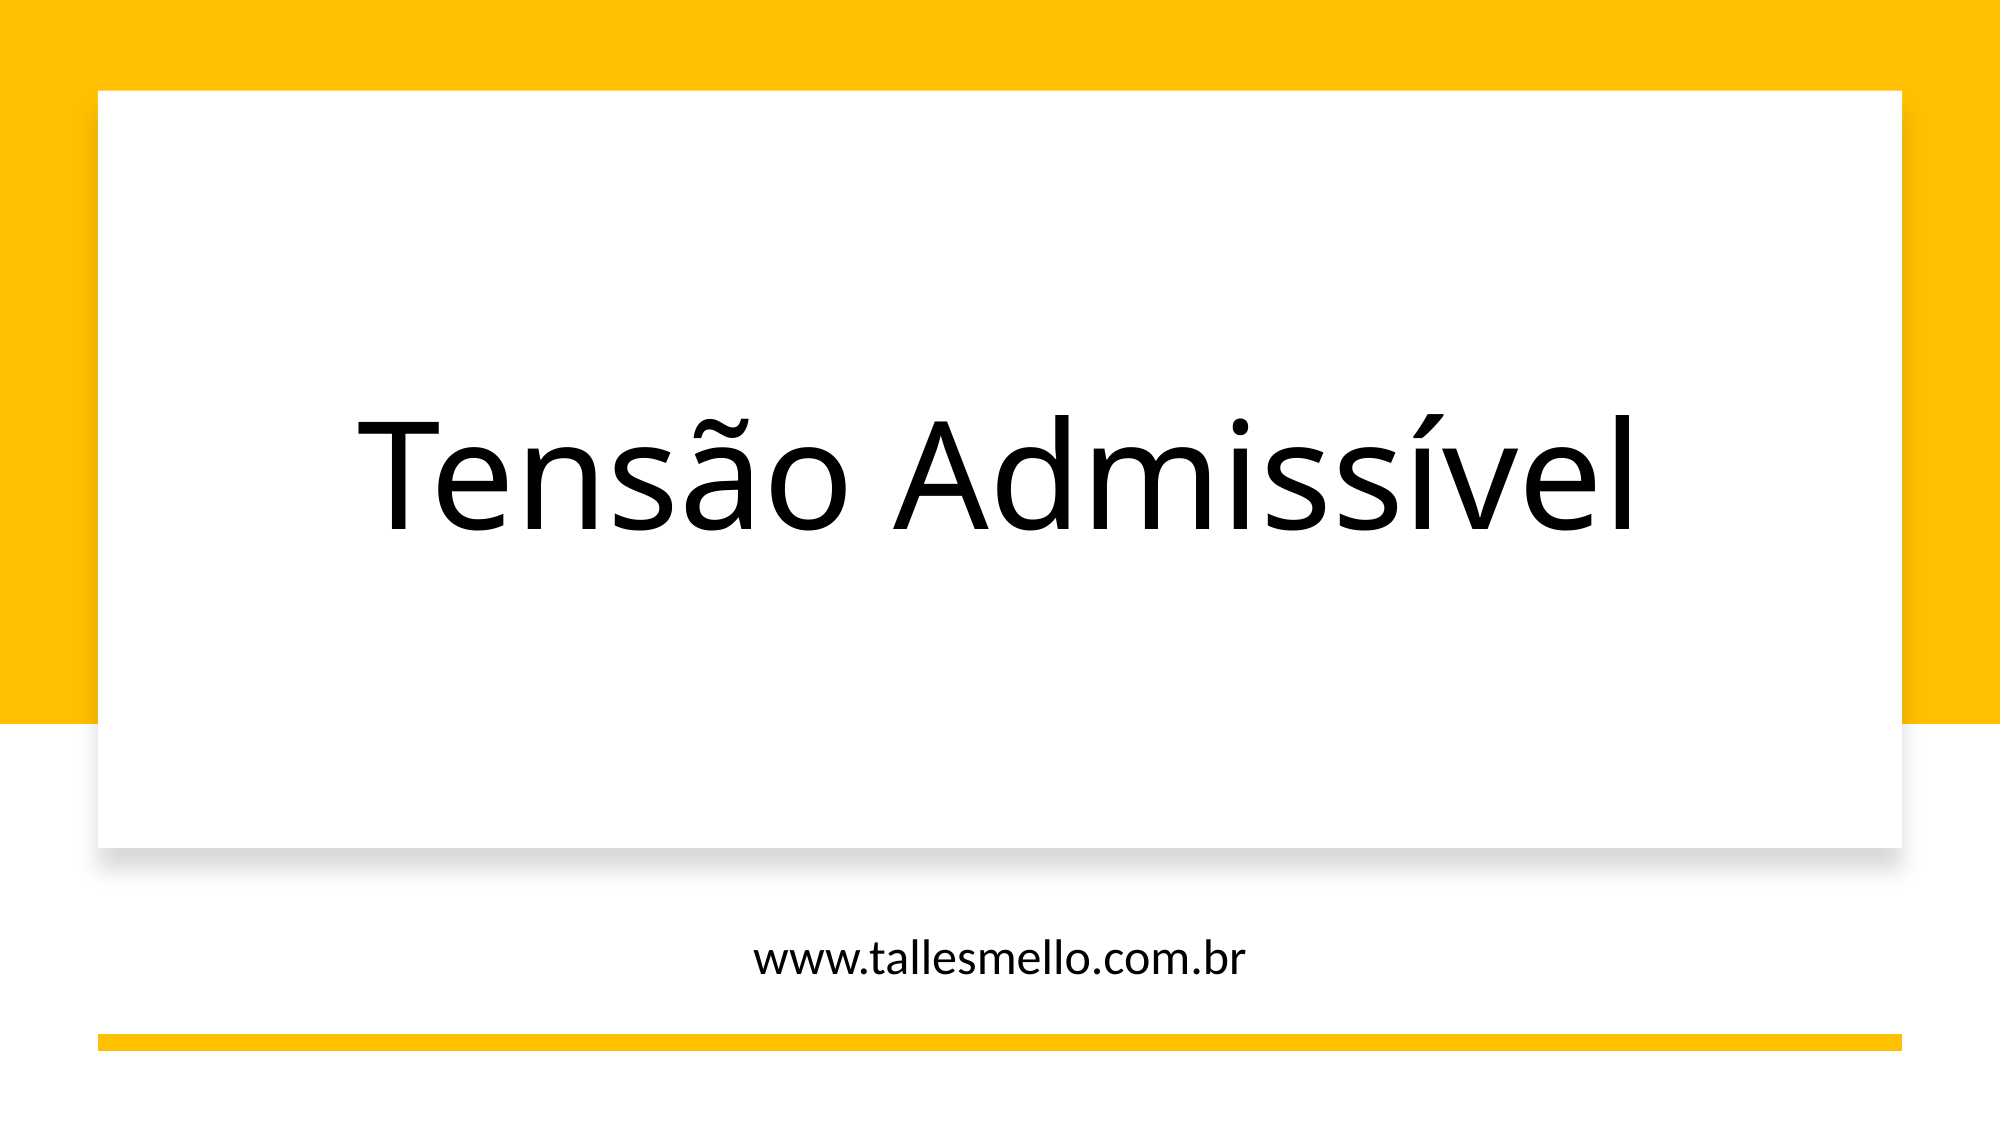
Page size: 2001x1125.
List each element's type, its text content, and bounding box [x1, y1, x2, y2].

text_box [0, 0, 2000, 725]
text_box [0, 725, 2000, 1125]
subtitle www.tallesmello.com.br [249, 904, 1750, 1012]
title Tensão Admissível [249, 212, 1750, 750]
text_box [97, 89, 1903, 849]
